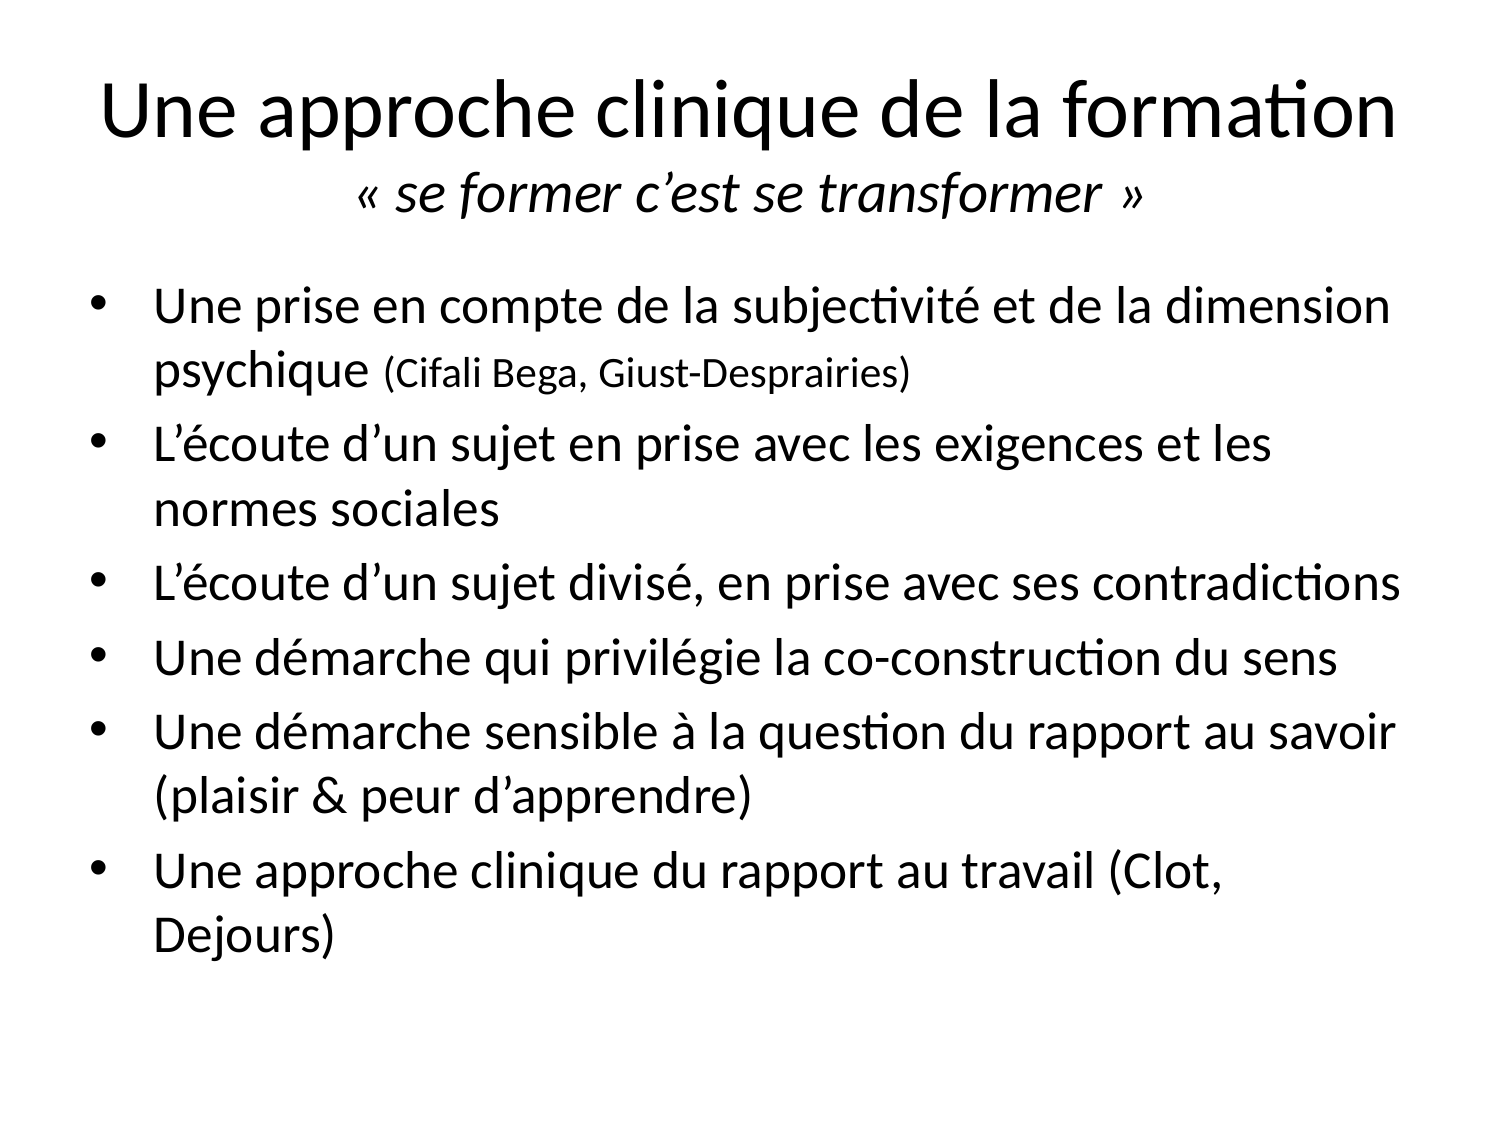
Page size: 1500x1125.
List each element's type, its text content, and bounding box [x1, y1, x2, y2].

list Une prise en compte de la subjectivité et de la dimension psychique (Cifali Bega, Giust-Desprairies) L’écoute d’un sujet en prise avec les exigences et les normes sociales L’écoute d’un sujet divisé, en prise avec ses contradictions Une démarche qui privilégie la co-construction du sens Une démarche sensible à la question du rapport au savoir (plaisir & peur d’apprendre) Une approche clinique du rapport au travail (Clot, Dejours) [75, 262, 1425, 1005]
title Une approche clinique de la formation « se former c’est se transformer » [75, 45, 1425, 233]
